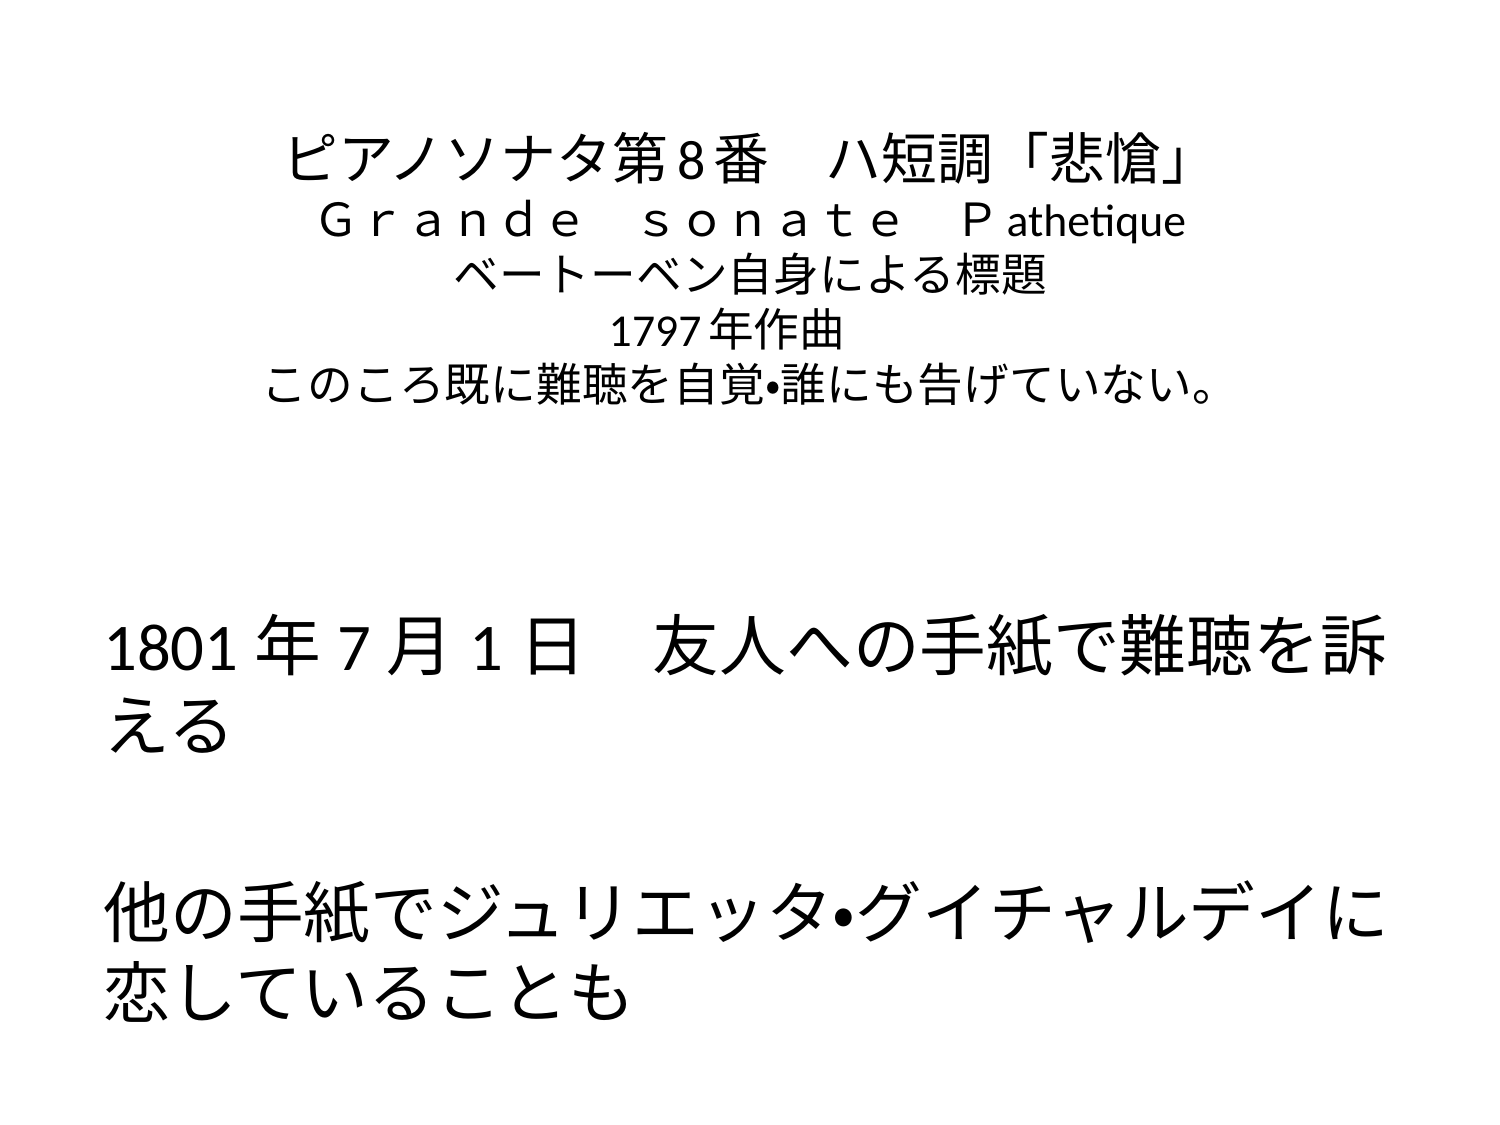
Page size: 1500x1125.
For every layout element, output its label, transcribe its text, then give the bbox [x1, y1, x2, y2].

title ピアノソナタ第8番 ハ短調「悲愴」 Ｇｒａｎｄｅ ｓｏｎａｔｅ Ｐathetique ベートーベン自身による標題 1797年作曲 このころ既に難聴を自覚・誰にも告げていない。 [76, 113, 1424, 421]
list 1801年7月1日 友人への手紙で難聴を訴える 他の手紙でジュリエッタ・グイチャルデイに恋していることも [88, 503, 1439, 1125]
